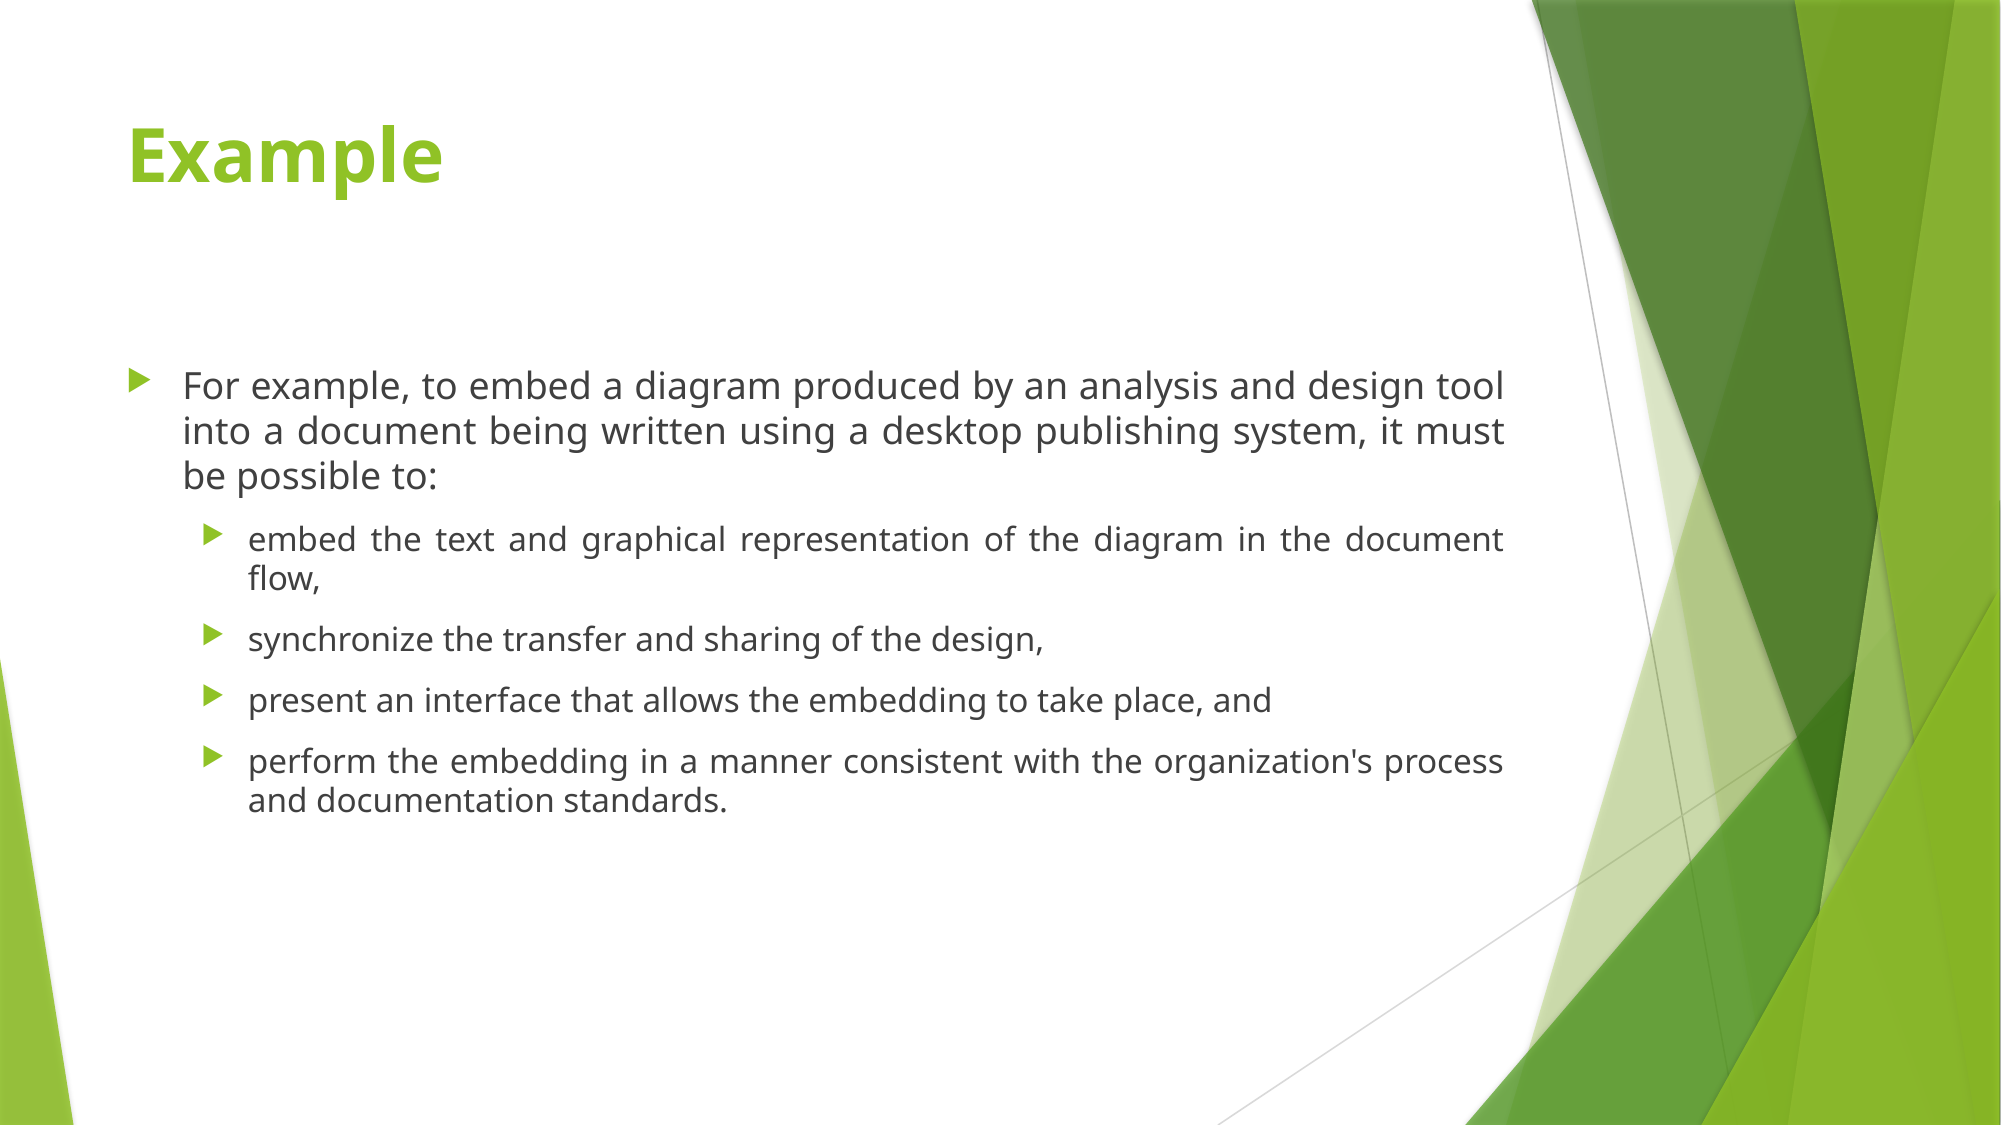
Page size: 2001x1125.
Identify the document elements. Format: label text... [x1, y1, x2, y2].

list For example, to embed a diagram produced by an analysis and design tool into a document being written using a desktop publishing system, it must be possible to: embed the text and graphical representation of the diagram in the document flow, synchronize the transfer and sharing of the design, present an interface that allows the embedding to take place, and perform the embedding in a manner consistent with the organization's process and documentation standards. [111, 354, 1522, 992]
title Example [111, 99, 1522, 317]
